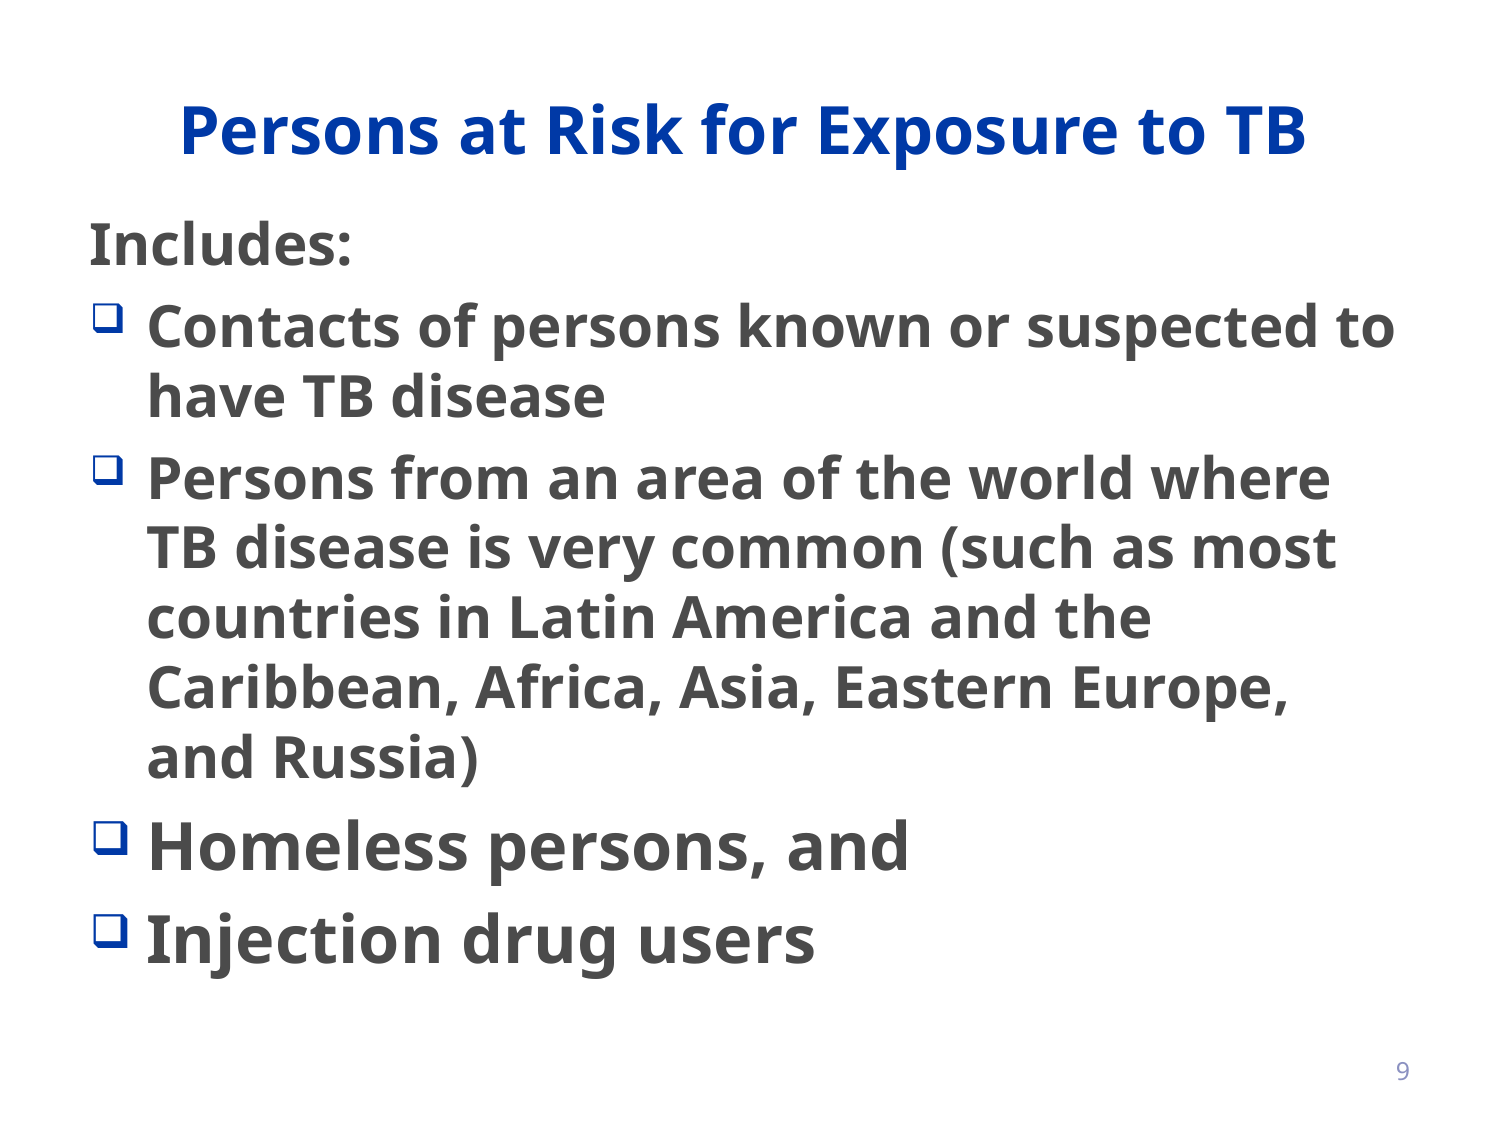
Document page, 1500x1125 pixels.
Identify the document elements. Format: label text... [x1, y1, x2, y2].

title Persons at Risk for Exposure to TB [75, 75, 1413, 175]
list Includes: Contacts of persons known or suspected to have TB disease Persons from an area of the world where TB disease is very common (such as most countries in Latin America and the Caribbean, Africa, Asia, Eastern Europe, and Russia) Homeless persons, and Injection drug users [75, 200, 1425, 1025]
slide_number 9 [1074, 1042, 1425, 1103]
